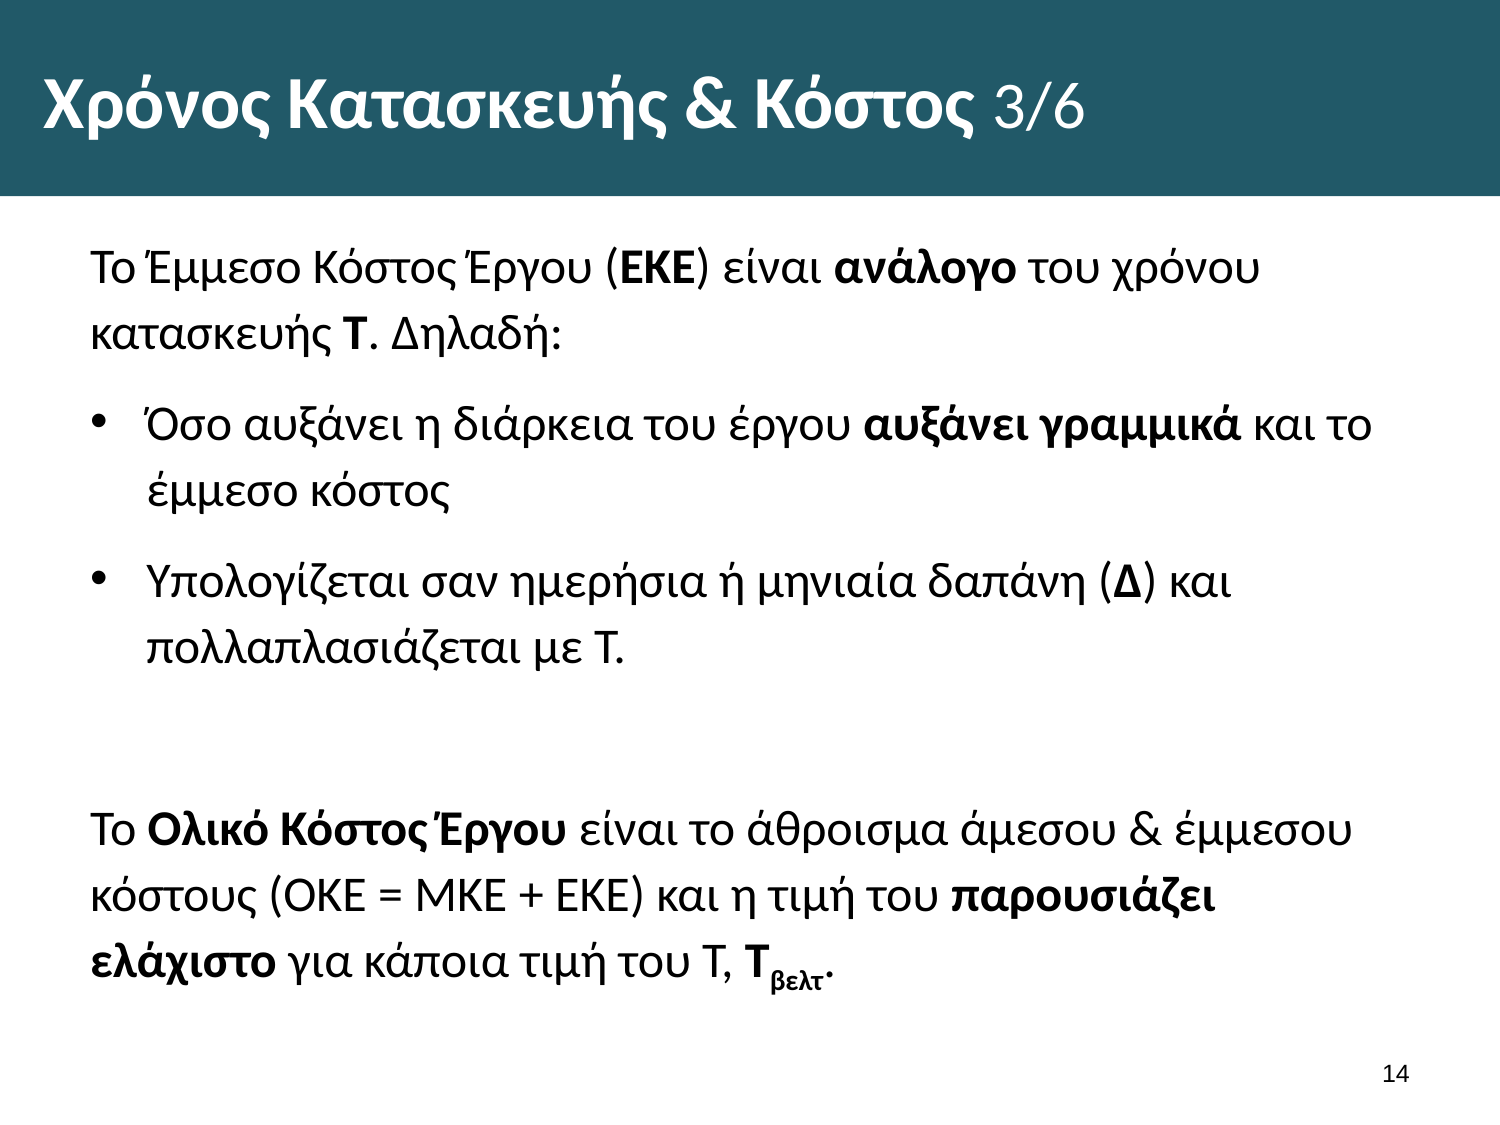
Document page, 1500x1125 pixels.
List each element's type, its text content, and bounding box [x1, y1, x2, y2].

title Χρόνος Κατασκευής & Κόστος 3/6 [0, 0, 1500, 197]
slide_number 13 [1074, 1042, 1425, 1103]
list Το Έμμεσο Κόστος Έργου (ΕΚΕ) είναι ανάλογο του χρόνου κατασκευής Τ. Δηλαδή: Όσο αυξάνει η διάρκεια του έργου αυξάνει γραμμικά και το έμμεσο κόστος Υπολογίζεται σαν ημερήσια ή μηνιαία δαπάνη (Δ) και πολλαπλασιάζεται με Τ. Το Ολικό Κόστος Έργου είναι το άθροισμα άμεσου & έμμεσου κόστους (ΟΚΕ = ΜΚΕ + ΕΚΕ) και η τιμή του παρουσιάζει ελάχιστο για κάποια τιμή του Τ, Τβελτ. [75, 219, 1425, 1024]
